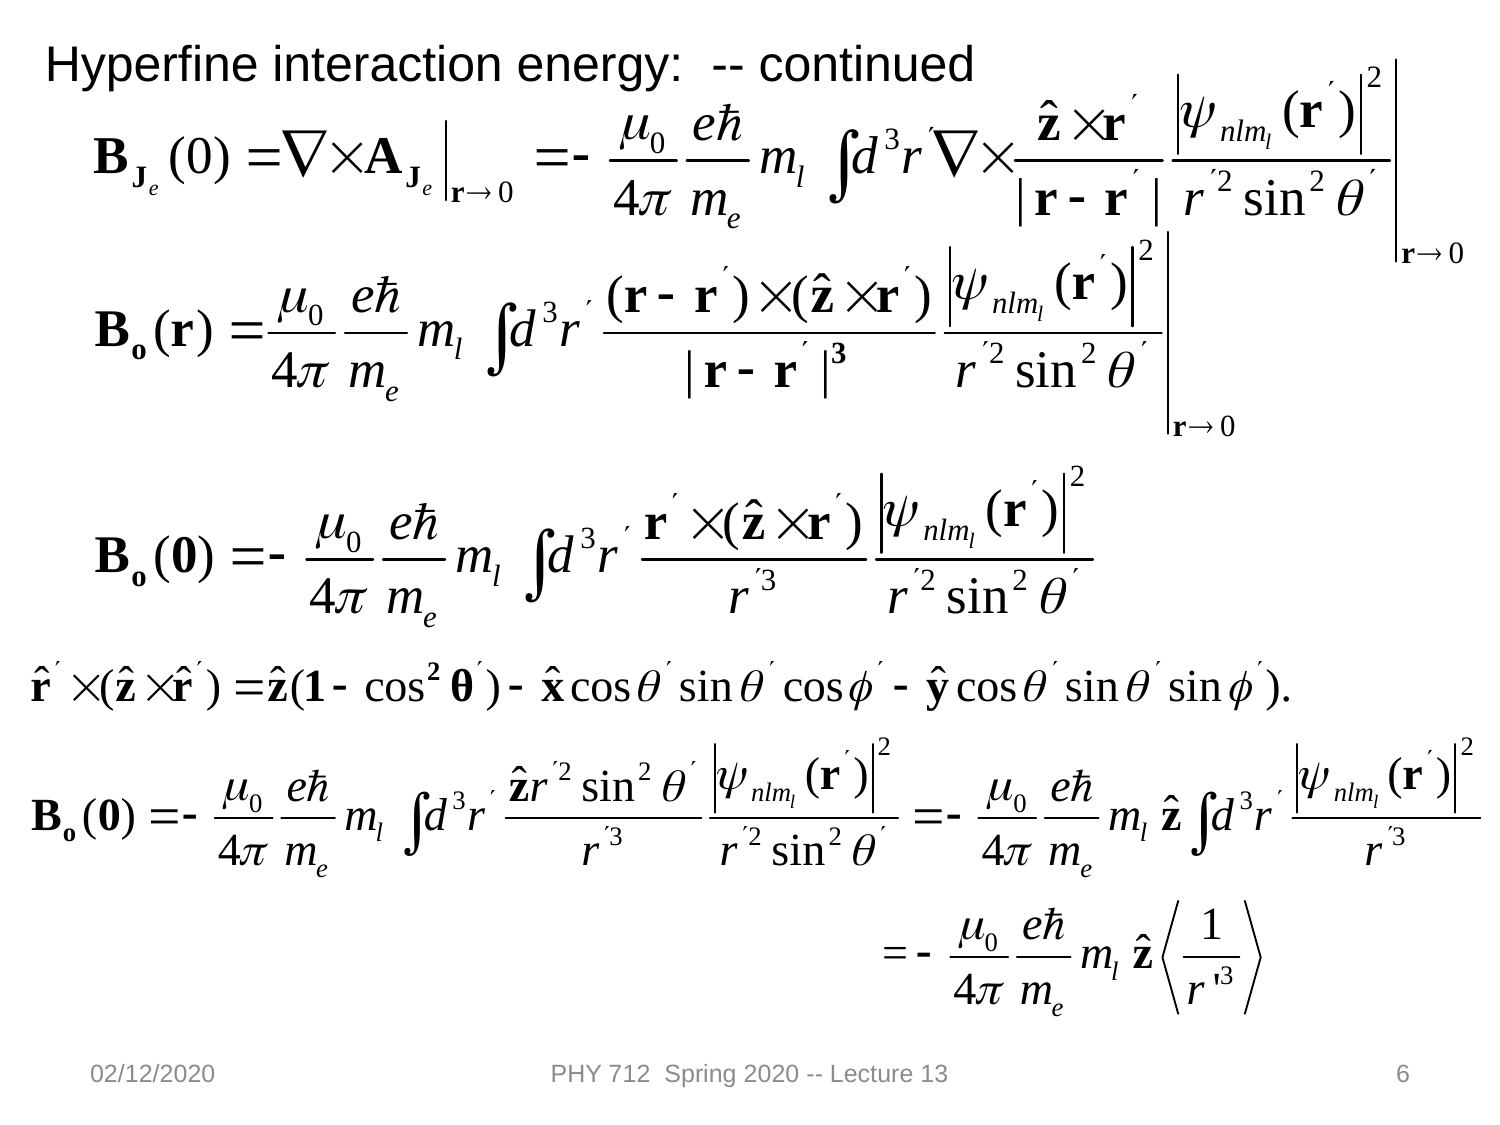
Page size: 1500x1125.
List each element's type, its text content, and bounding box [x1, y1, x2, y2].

text_box Hyperfine interaction energy: -- continued [29, 24, 1215, 99]
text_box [24, 649, 1491, 1026]
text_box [86, 49, 1476, 276]
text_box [87, 222, 1244, 638]
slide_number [75, 1042, 425, 1103]
slide_number 6 [1074, 1042, 1425, 1103]
footer PHY 712 Spring 2020 -- Lecture 13 [512, 1042, 988, 1103]
